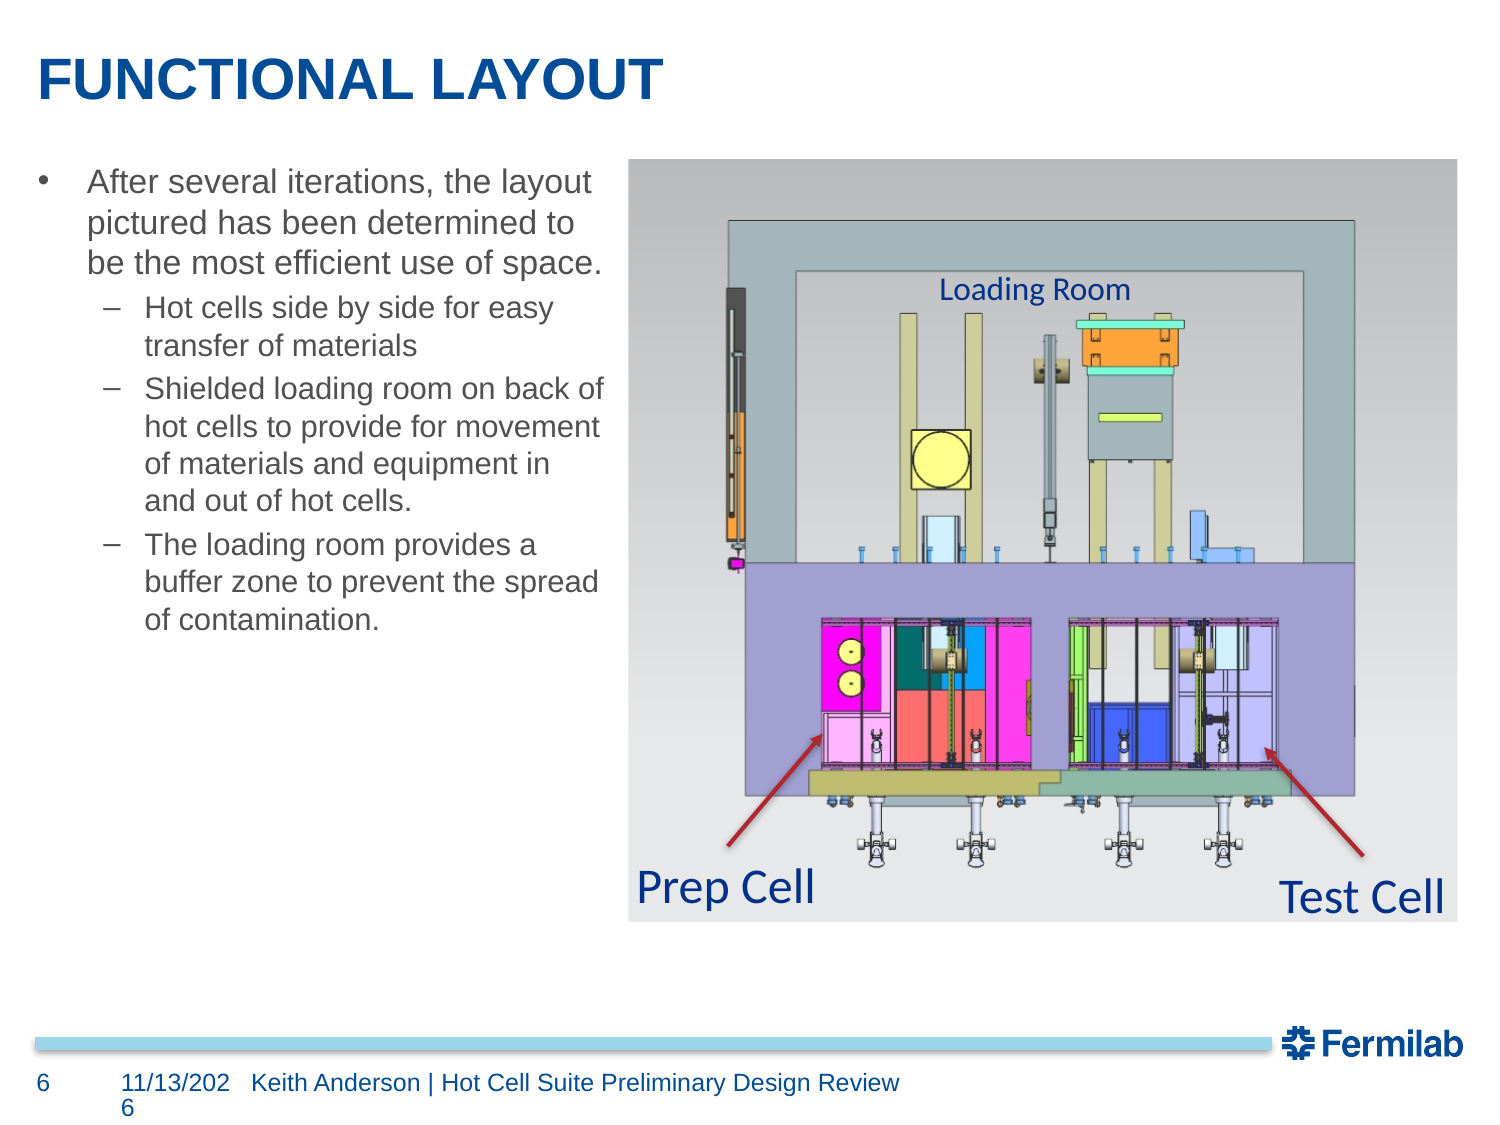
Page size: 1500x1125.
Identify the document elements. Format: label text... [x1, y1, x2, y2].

list After several iterations, the layout pictured has been determined to be the most efficient use of space. Hot cells side by side for easy transfer of materials Shielded loading room on back of hot cells to provide for movement of materials and equipment in and out of hot cells. The loading room provides a buffer zone to prevent the spread of contamination. [37, 159, 606, 722]
picture [628, 159, 1458, 923]
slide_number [120, 1066, 232, 1107]
picture [1282, 1026, 1463, 1060]
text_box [727, 733, 824, 847]
footer Keith Anderson | Hot Cell Suite Preliminary Design Review [251, 1066, 1279, 1107]
slide_number 6 [36, 1066, 105, 1106]
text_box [1263, 746, 1364, 857]
title FUNCTIONAL LAYOUT [37, 41, 1463, 112]
text_box Test Cell [1453, 856, 1463, 932]
